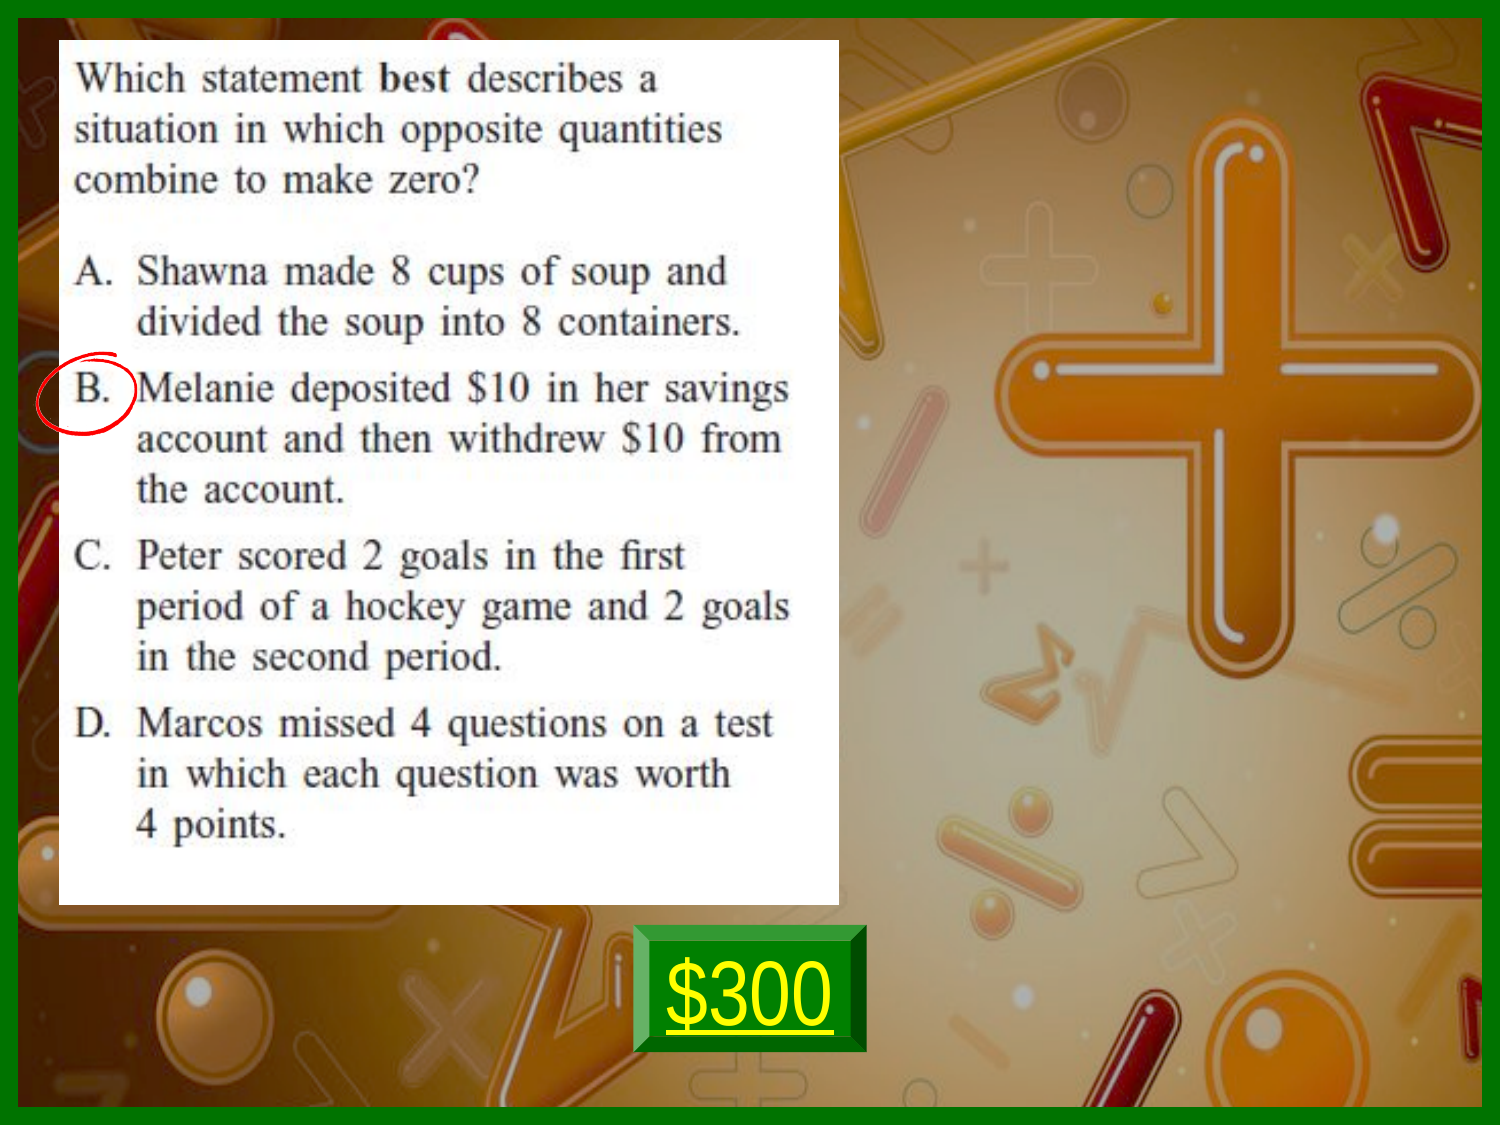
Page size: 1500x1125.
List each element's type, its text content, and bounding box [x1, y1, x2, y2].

text_box $300 [633, 924, 867, 1053]
picture [29, 40, 839, 905]
list 2 x 2 [0, 0, 1500, 1125]
